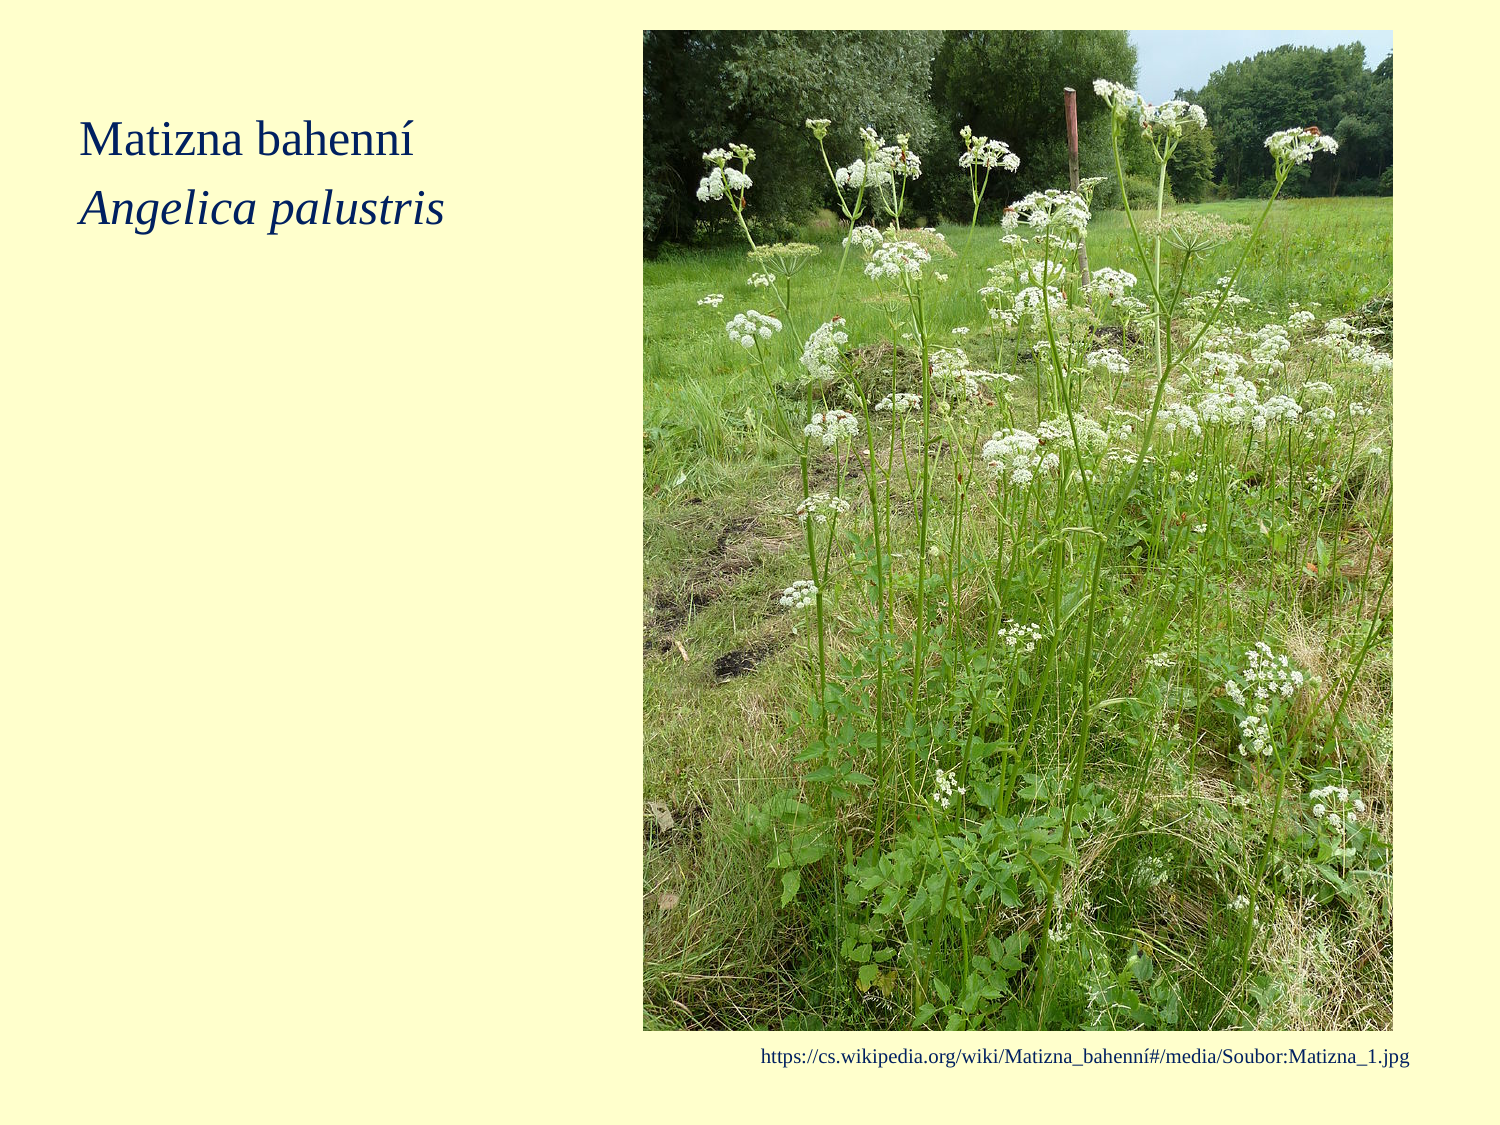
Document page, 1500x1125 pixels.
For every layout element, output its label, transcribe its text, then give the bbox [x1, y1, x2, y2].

text_box https://cs.wikipedia.org/wiki/Matizna_bahenní#/media/Soubor:Matizna_1.jpg [746, 1035, 1497, 1075]
text_box Matizna bahenní Angelica palustris [64, 89, 638, 242]
picture [643, 30, 1394, 1031]
